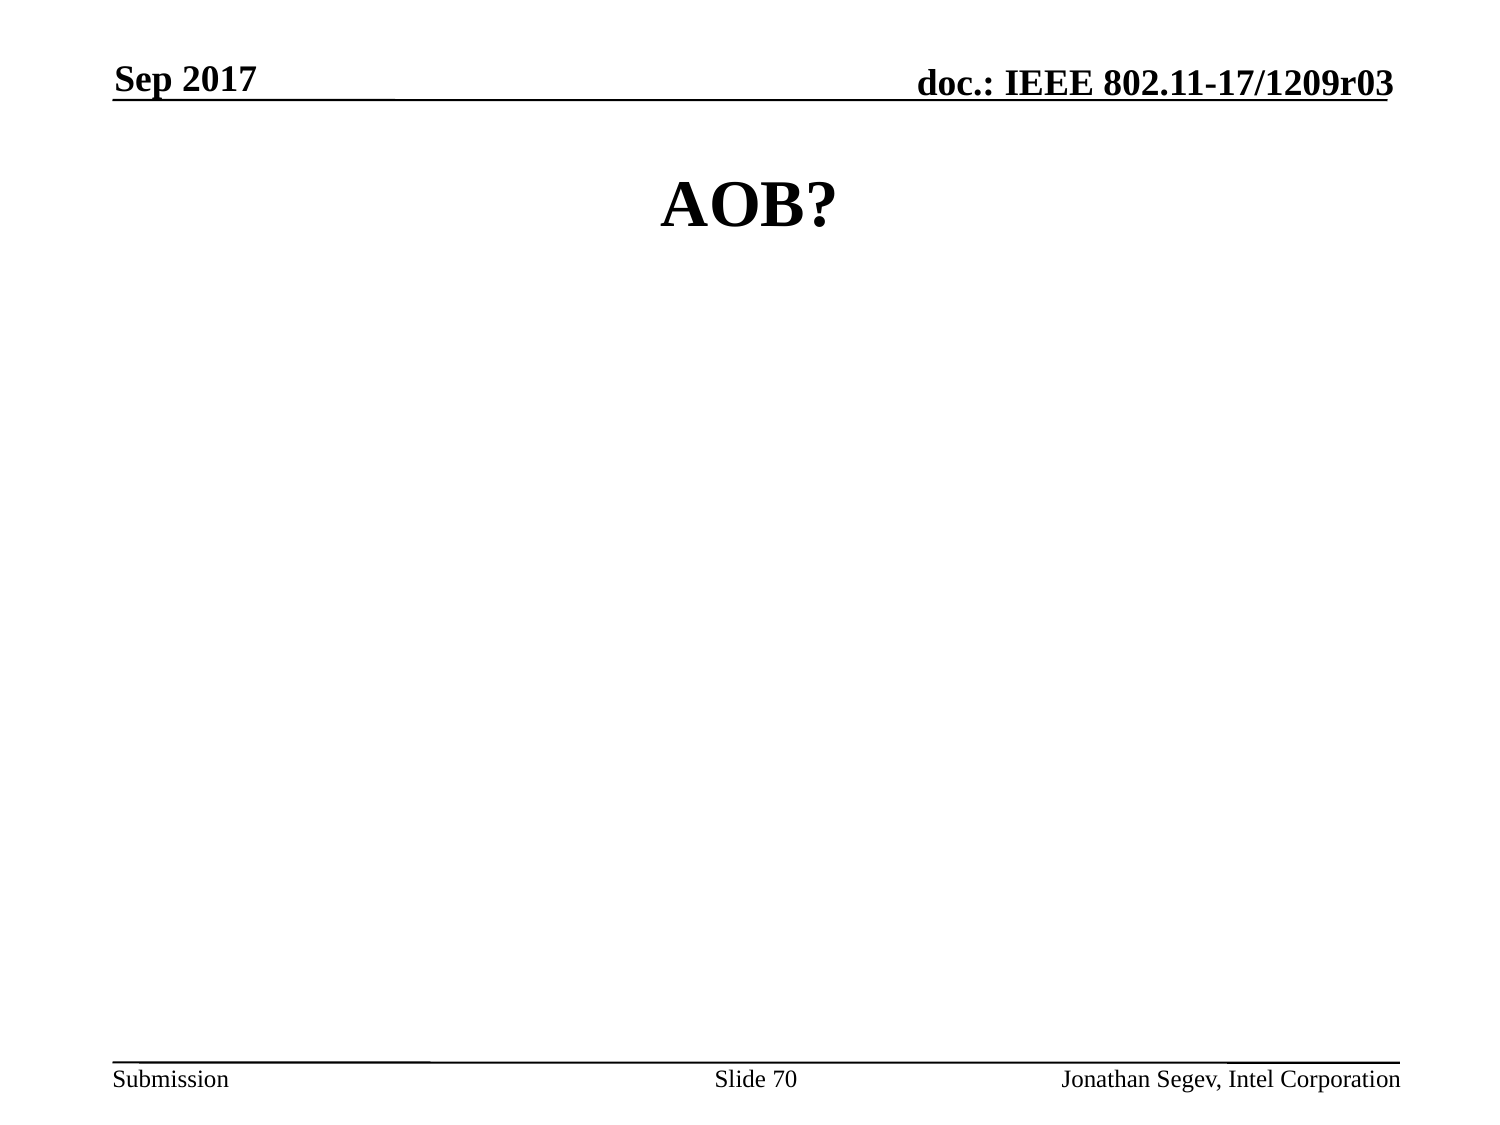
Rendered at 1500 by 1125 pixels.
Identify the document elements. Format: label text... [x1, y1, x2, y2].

footer Jonathan Segev, Intel Corporation [878, 1061, 1402, 1093]
slide_number Slide 70 [712, 1061, 800, 1123]
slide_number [114, 54, 423, 100]
title AOB? [112, 112, 1388, 288]
